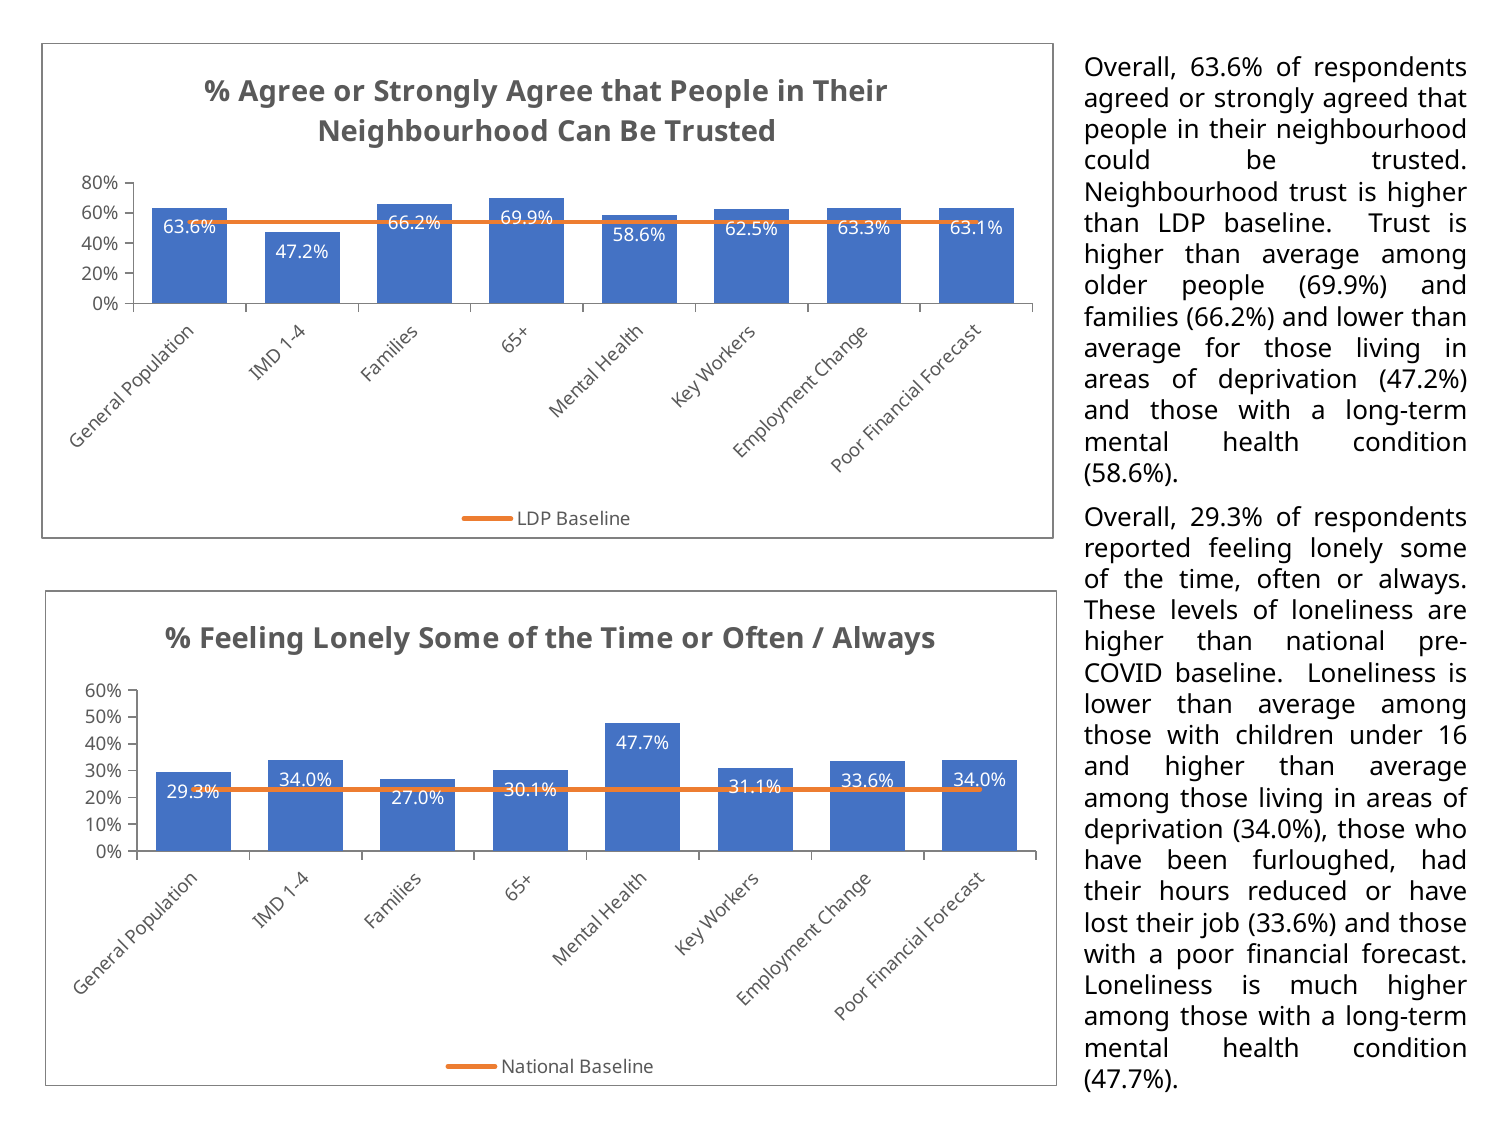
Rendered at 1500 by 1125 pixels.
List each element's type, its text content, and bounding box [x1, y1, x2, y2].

chart [40, 42, 1054, 540]
chart [44, 590, 1058, 1087]
text_box Overall, 63.6% of respondents agreed or strongly agreed that people in their neighbourhood could be trusted. Neighbourhood trust is higher than LDP baseline. Trust is higher than average among older people (69.9%) and families (66.2%) and lower than average for those living in areas of deprivation (47.2%) and those with a long-term mental health condition (58.6%). Overall, 29.3% of respondents reported feeling lonely some of the time, often or always. These levels of loneliness are higher than national pre-COVID baseline. Loneliness is lower than average among those with children under 16 and higher than average among those living in areas of deprivation (34.0%), those who have been furloughed, had their hours reduced or have lost their job (33.6%) and those with a poor financial forecast. Loneliness is much higher among those with a long-term mental health condition (47.7%). [1068, 42, 1483, 1101]
